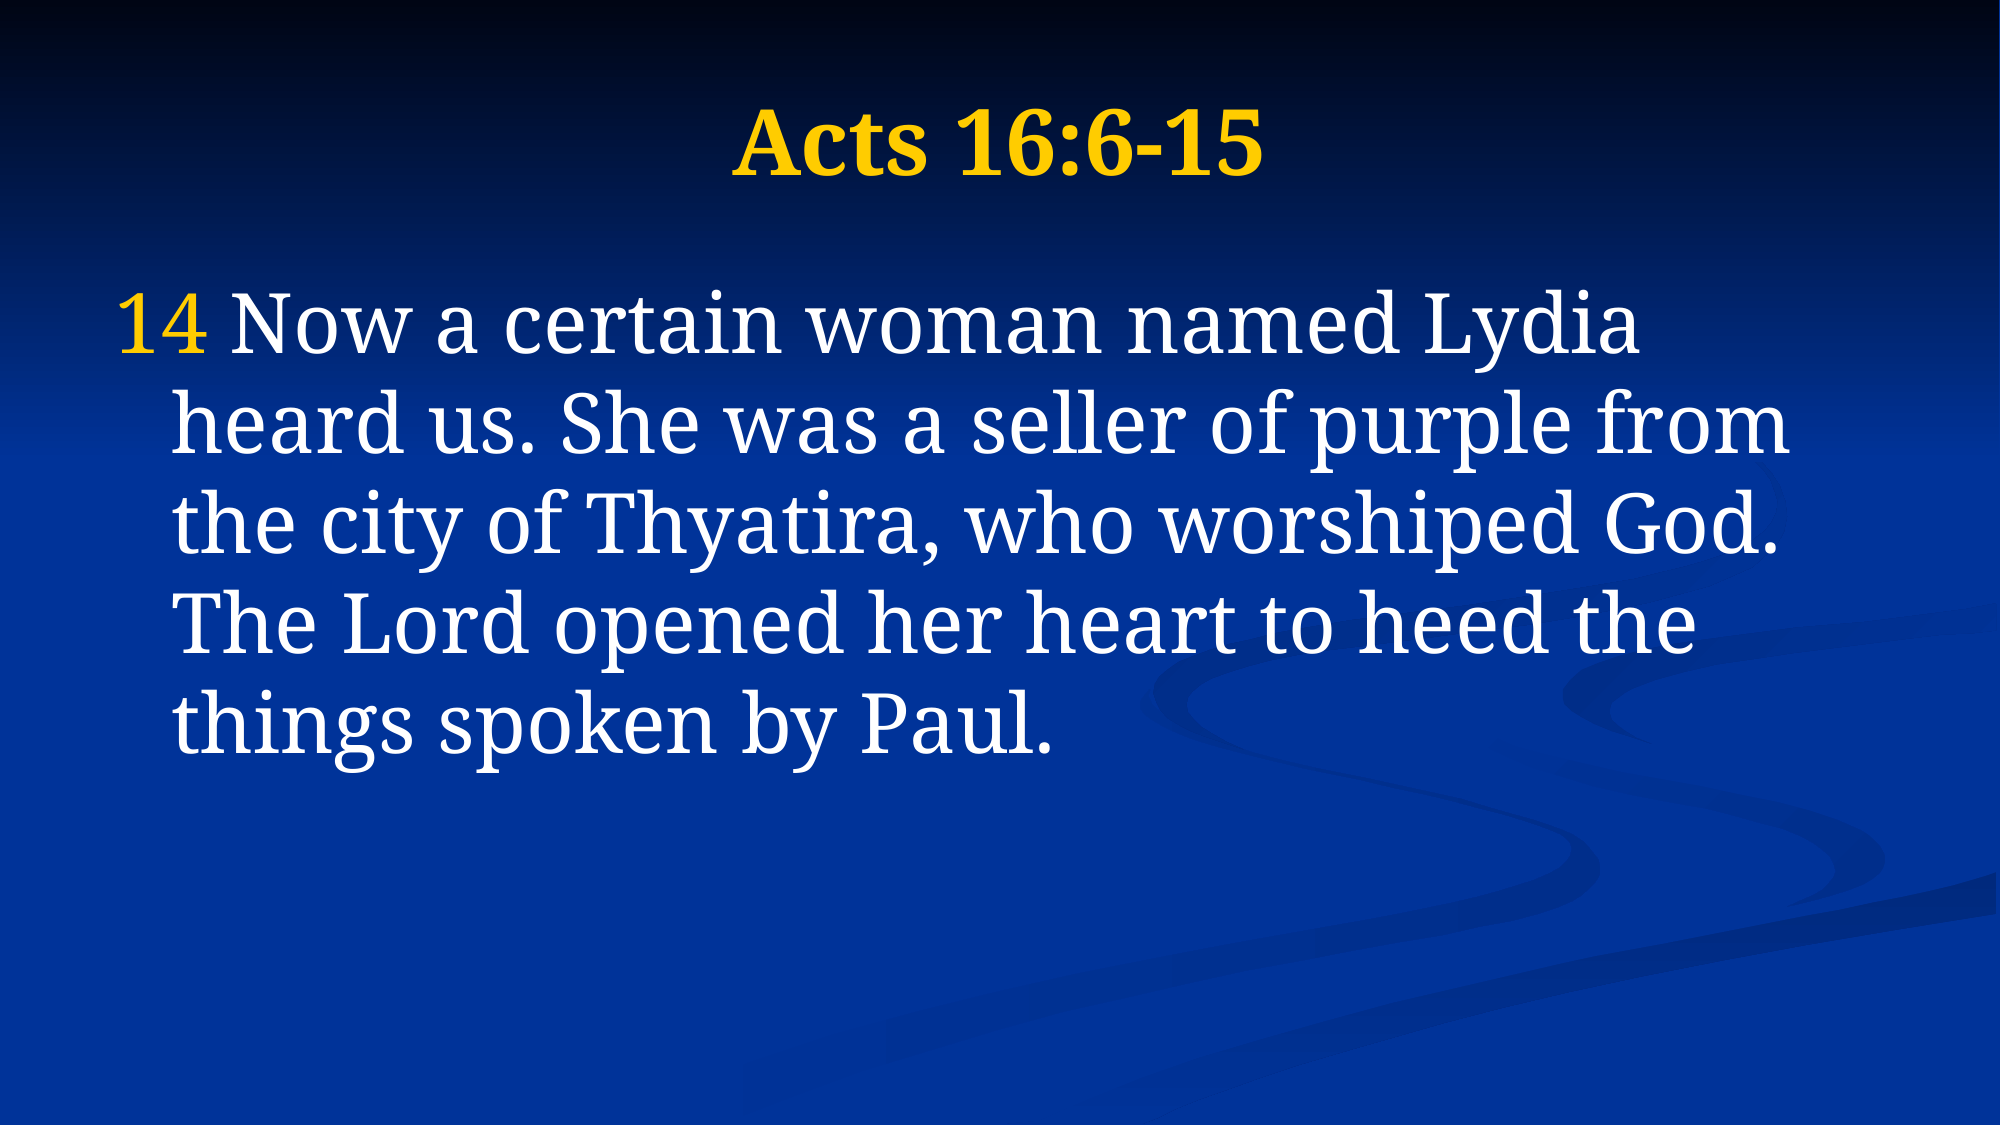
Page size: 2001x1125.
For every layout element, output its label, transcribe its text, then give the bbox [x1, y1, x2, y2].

title Acts 16:6-15 [99, 44, 1901, 233]
list 14 Now a certain woman named Lydia heard us. She was a seller of purple from the city of Thyatira, who worshiped God. The Lord opened her heart to heed the things spoken by Paul. [99, 262, 1901, 1006]
